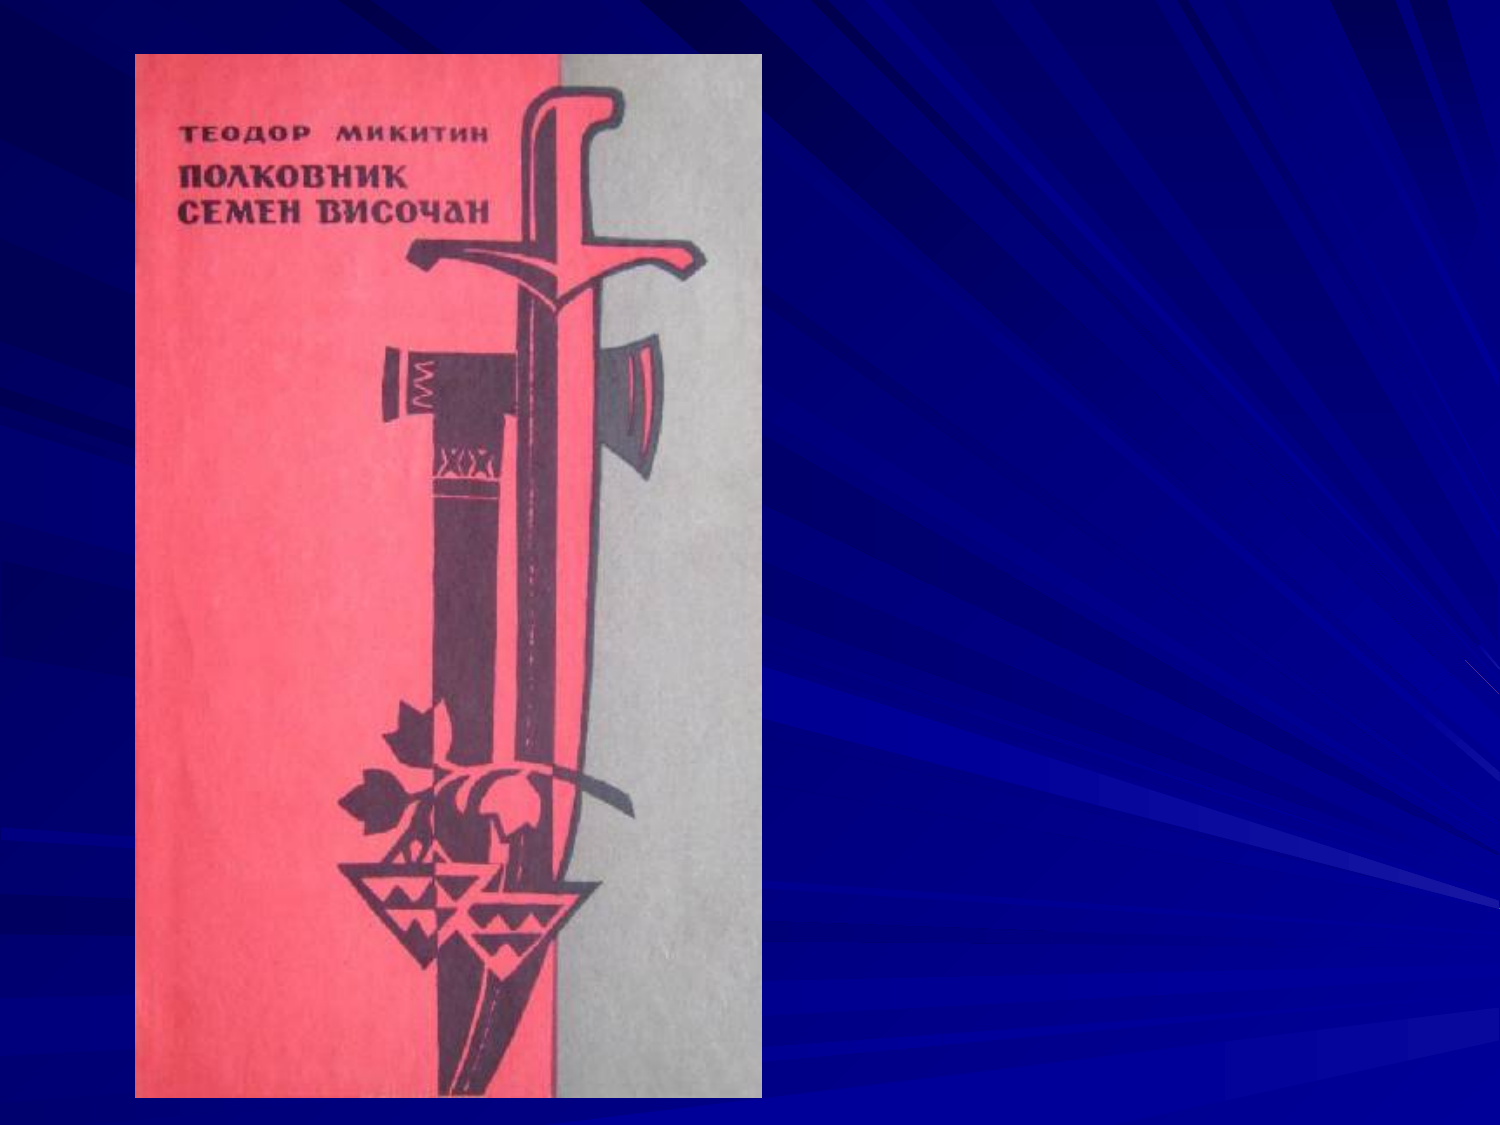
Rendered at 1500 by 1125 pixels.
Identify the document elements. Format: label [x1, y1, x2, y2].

picture [135, 54, 763, 1099]
